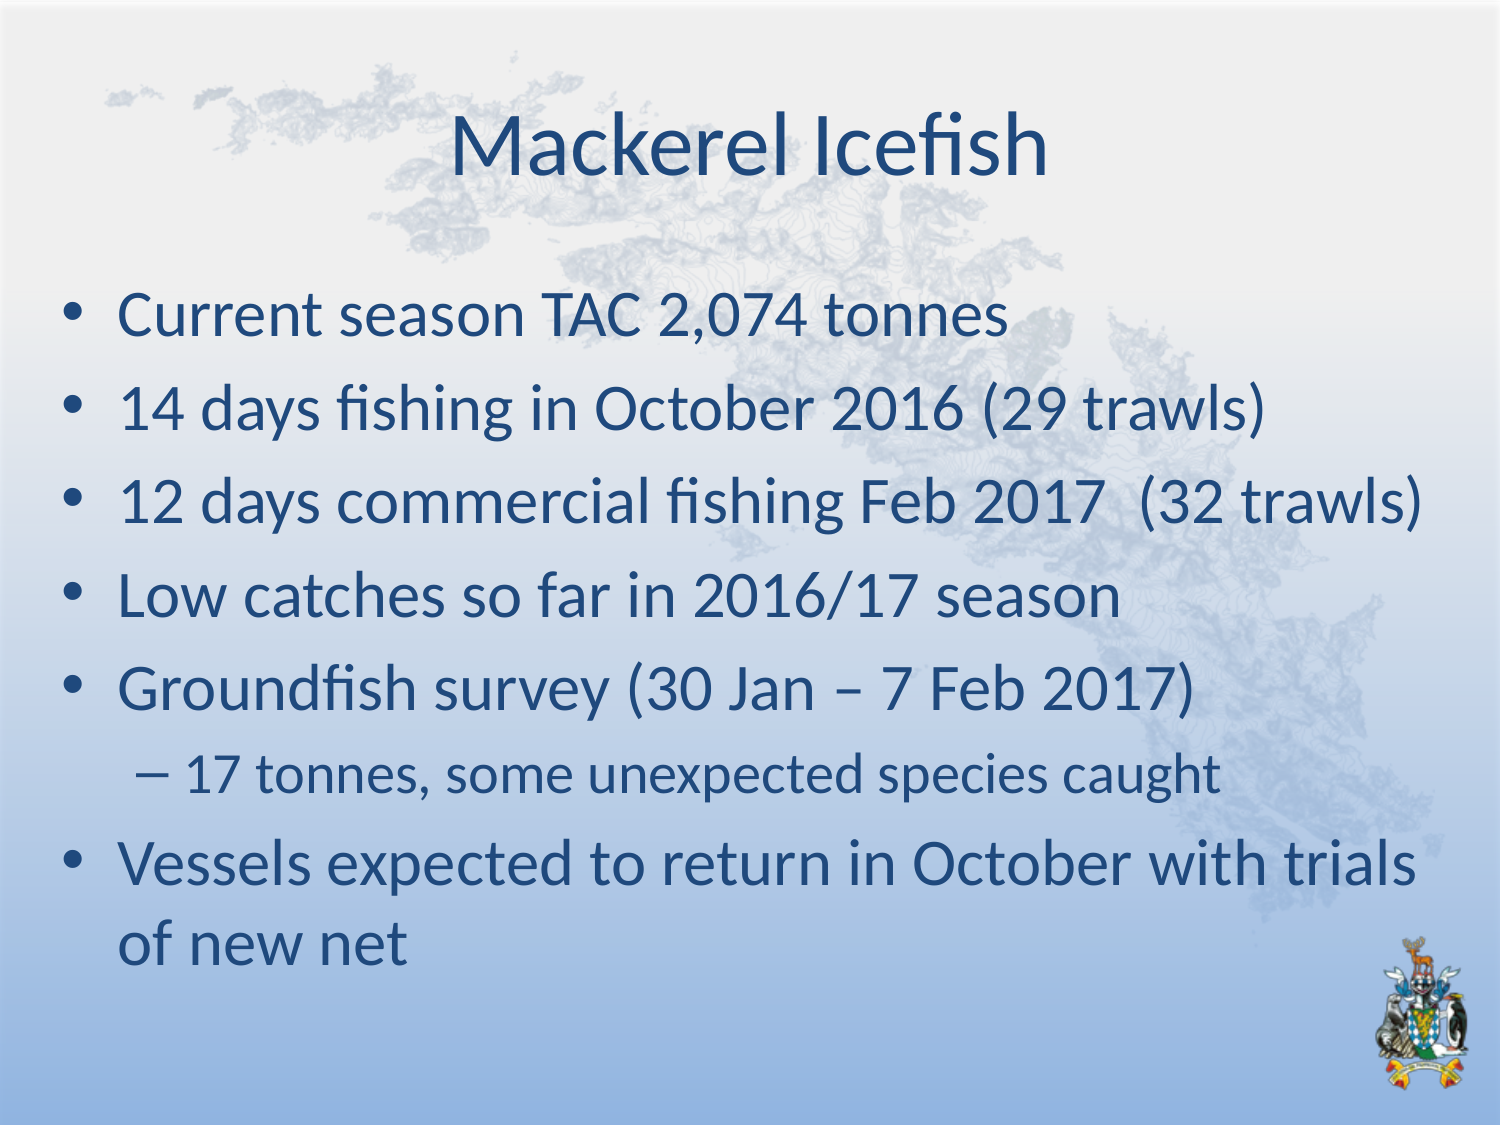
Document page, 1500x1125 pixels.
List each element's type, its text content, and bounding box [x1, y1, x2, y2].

title Mackerel Icefish [75, 45, 1425, 233]
picture [1374, 935, 1472, 1092]
list Current season TAC 2,074 tonnes 14 days fishing in October 2016 (29 trawls) 12 days commercial fishing Feb 2017 (32 trawls) Low catches so far in 2016/17 season Groundfish survey (30 Jan – 7 Feb 2017) 17 tonnes, some unexpected species caught Vessels expected to return in October with trials of new net [46, 262, 1472, 1005]
